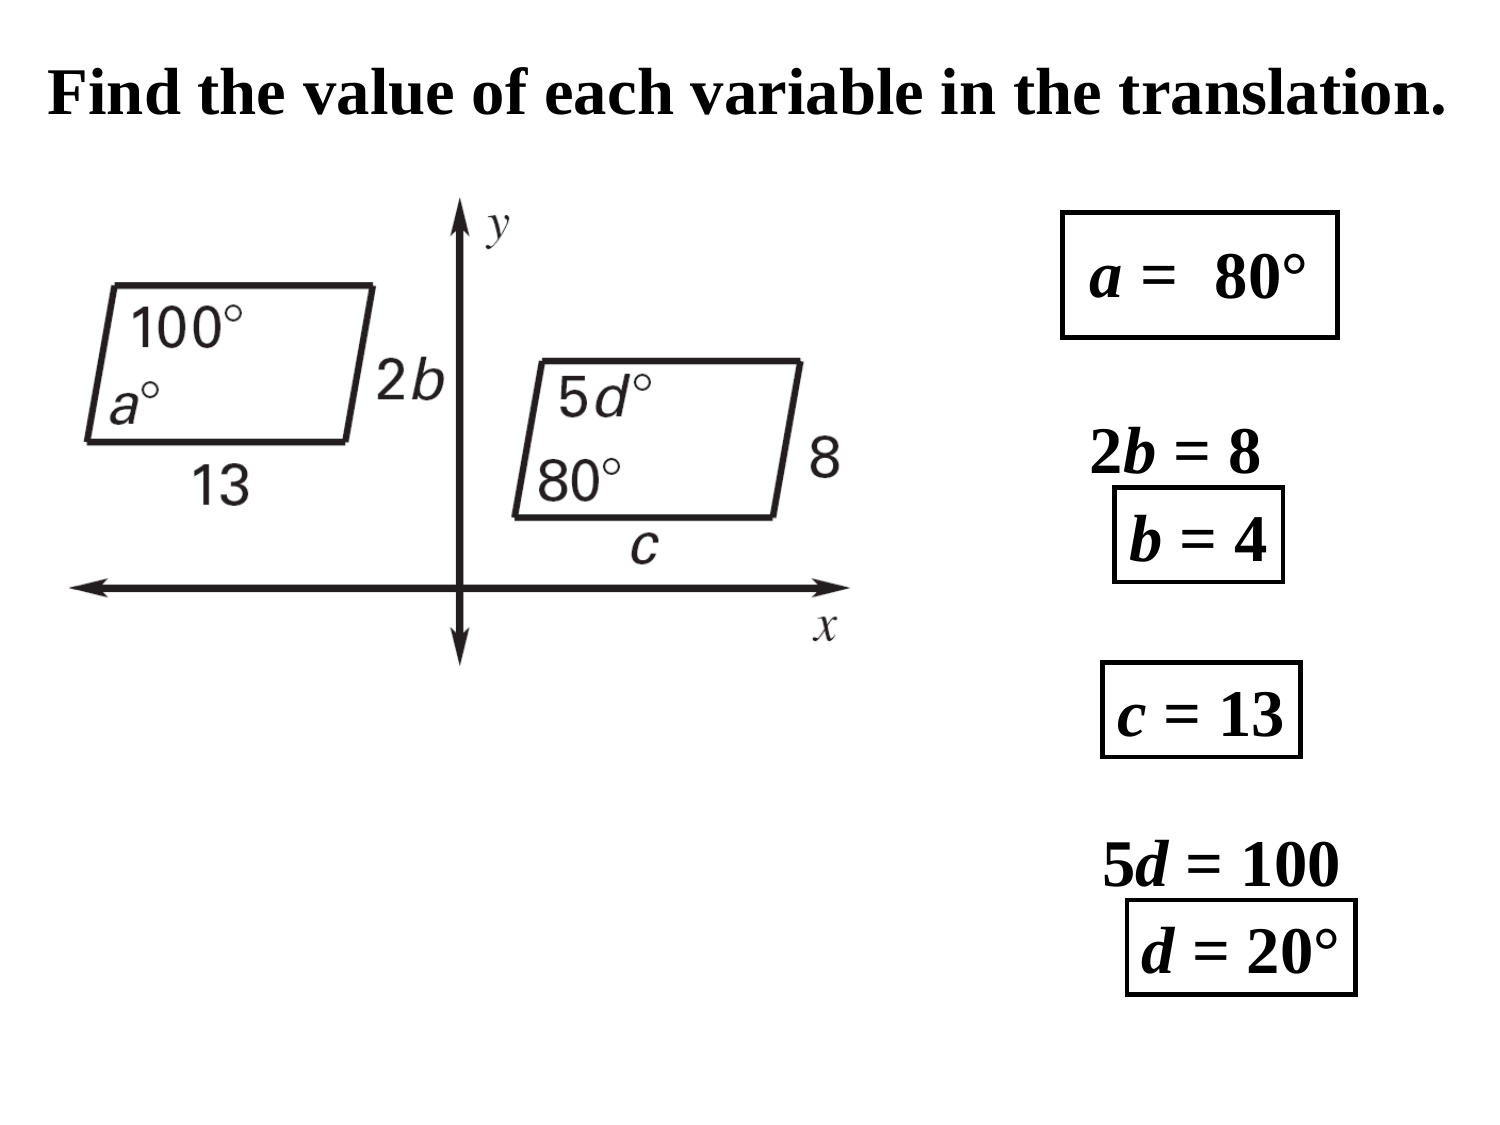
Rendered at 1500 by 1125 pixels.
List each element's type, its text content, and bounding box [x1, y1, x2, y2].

text_box 2b = 8 [1074, 399, 1277, 495]
text_box 5d = 100 [1087, 812, 1356, 908]
picture [62, 187, 863, 673]
text_box [1062, 212, 1338, 338]
text_box b = 4 [1114, 487, 1283, 583]
text_box d = 20° [1127, 899, 1356, 995]
text_box Find the value of each variable in the translation. [33, 40, 1464, 136]
text_box c = 13 [1102, 662, 1301, 758]
